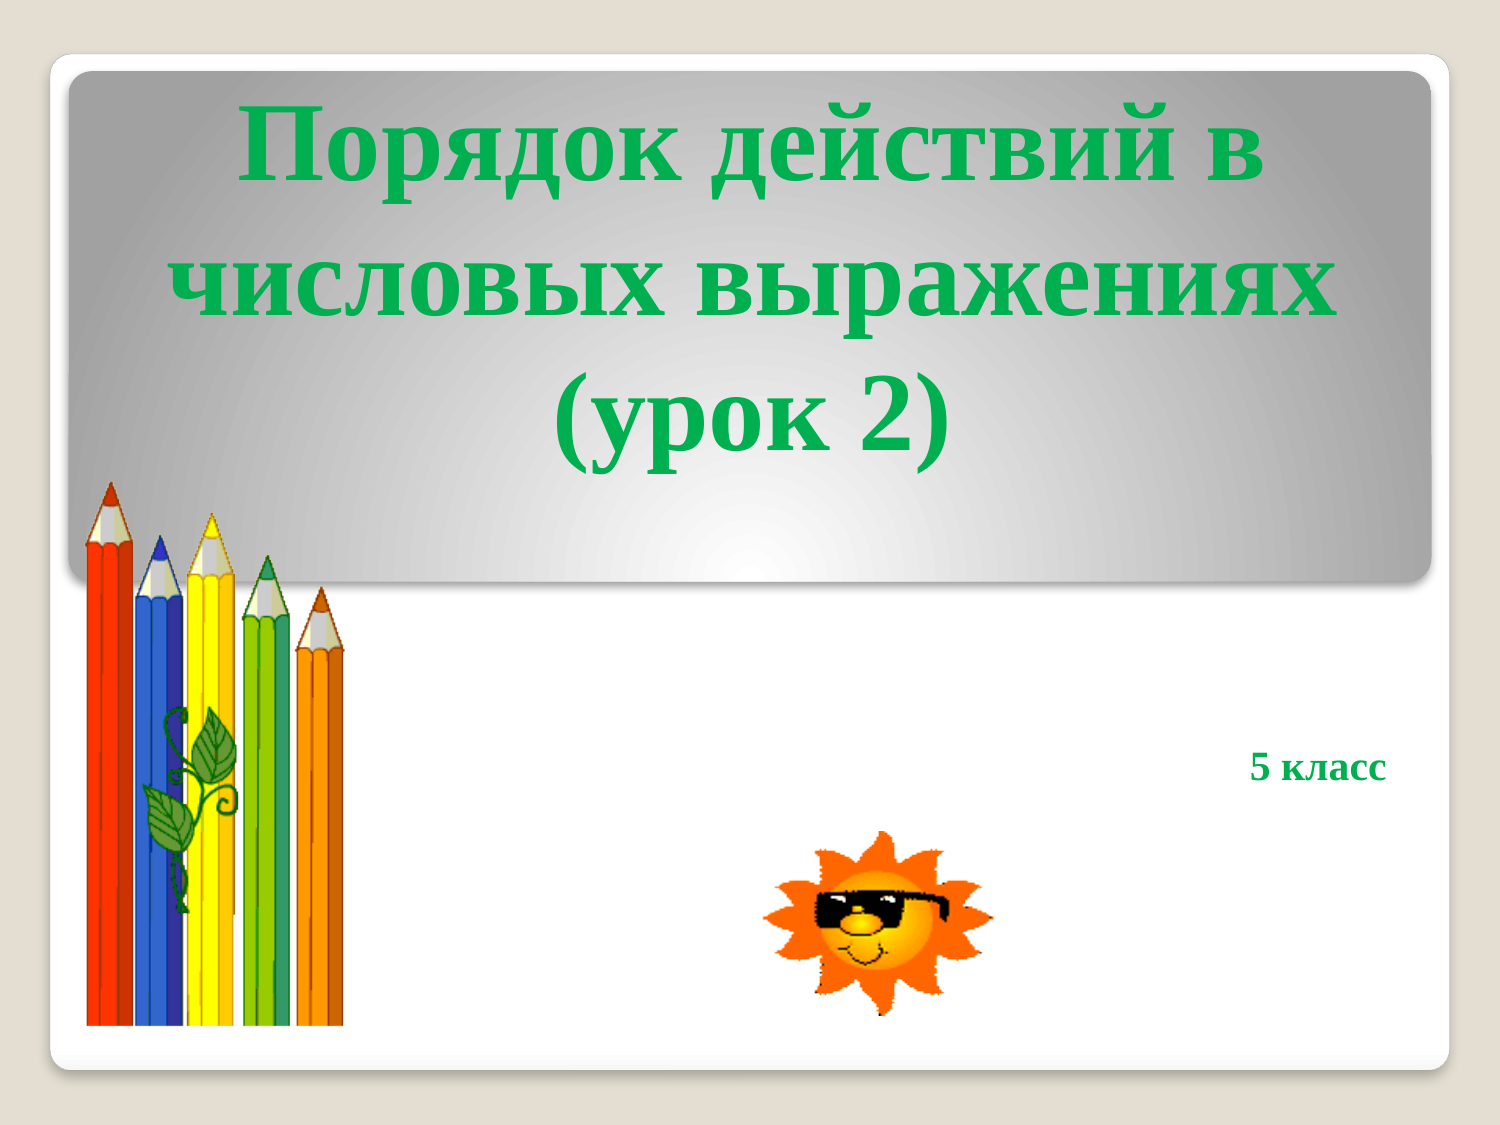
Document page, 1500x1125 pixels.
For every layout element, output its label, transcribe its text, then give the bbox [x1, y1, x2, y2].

picture [761, 831, 997, 1016]
title Порядок действий в числовых выражениях (урок 2) [117, 0, 1388, 481]
subtitle 5 класс [369, 738, 1402, 1026]
picture [81, 480, 364, 1028]
